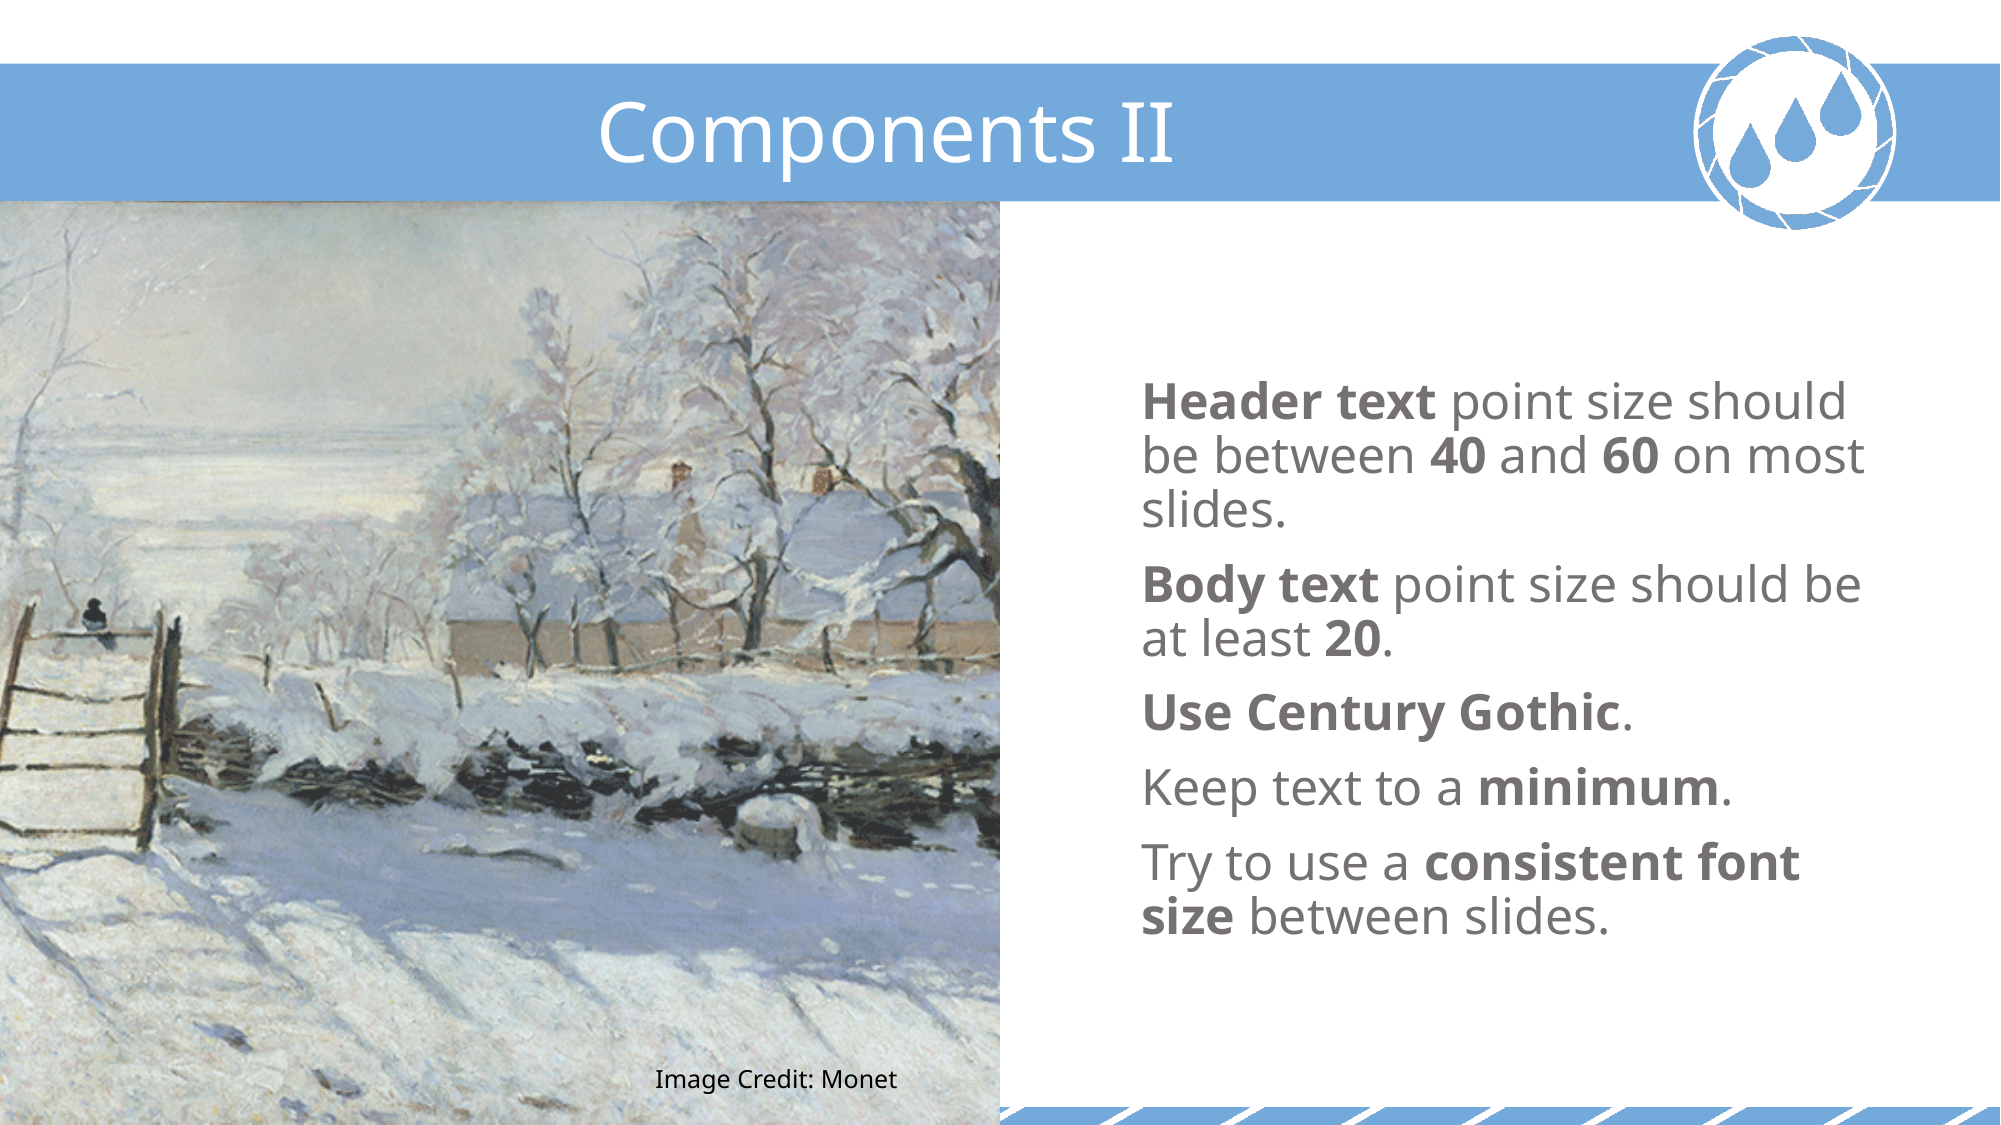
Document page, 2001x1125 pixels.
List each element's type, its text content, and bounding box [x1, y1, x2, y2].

picture [1693, 31, 1897, 234]
text_box Components II [99, 82, 1674, 181]
list Header text point size should be between 40 and 60 on most slides. Body text point size should be at least 20. Use Century Gothic. Keep text to a minimum. Try to use a consistent font size between slides. [1126, 368, 1913, 1082]
picture [0, 201, 2000, 1125]
